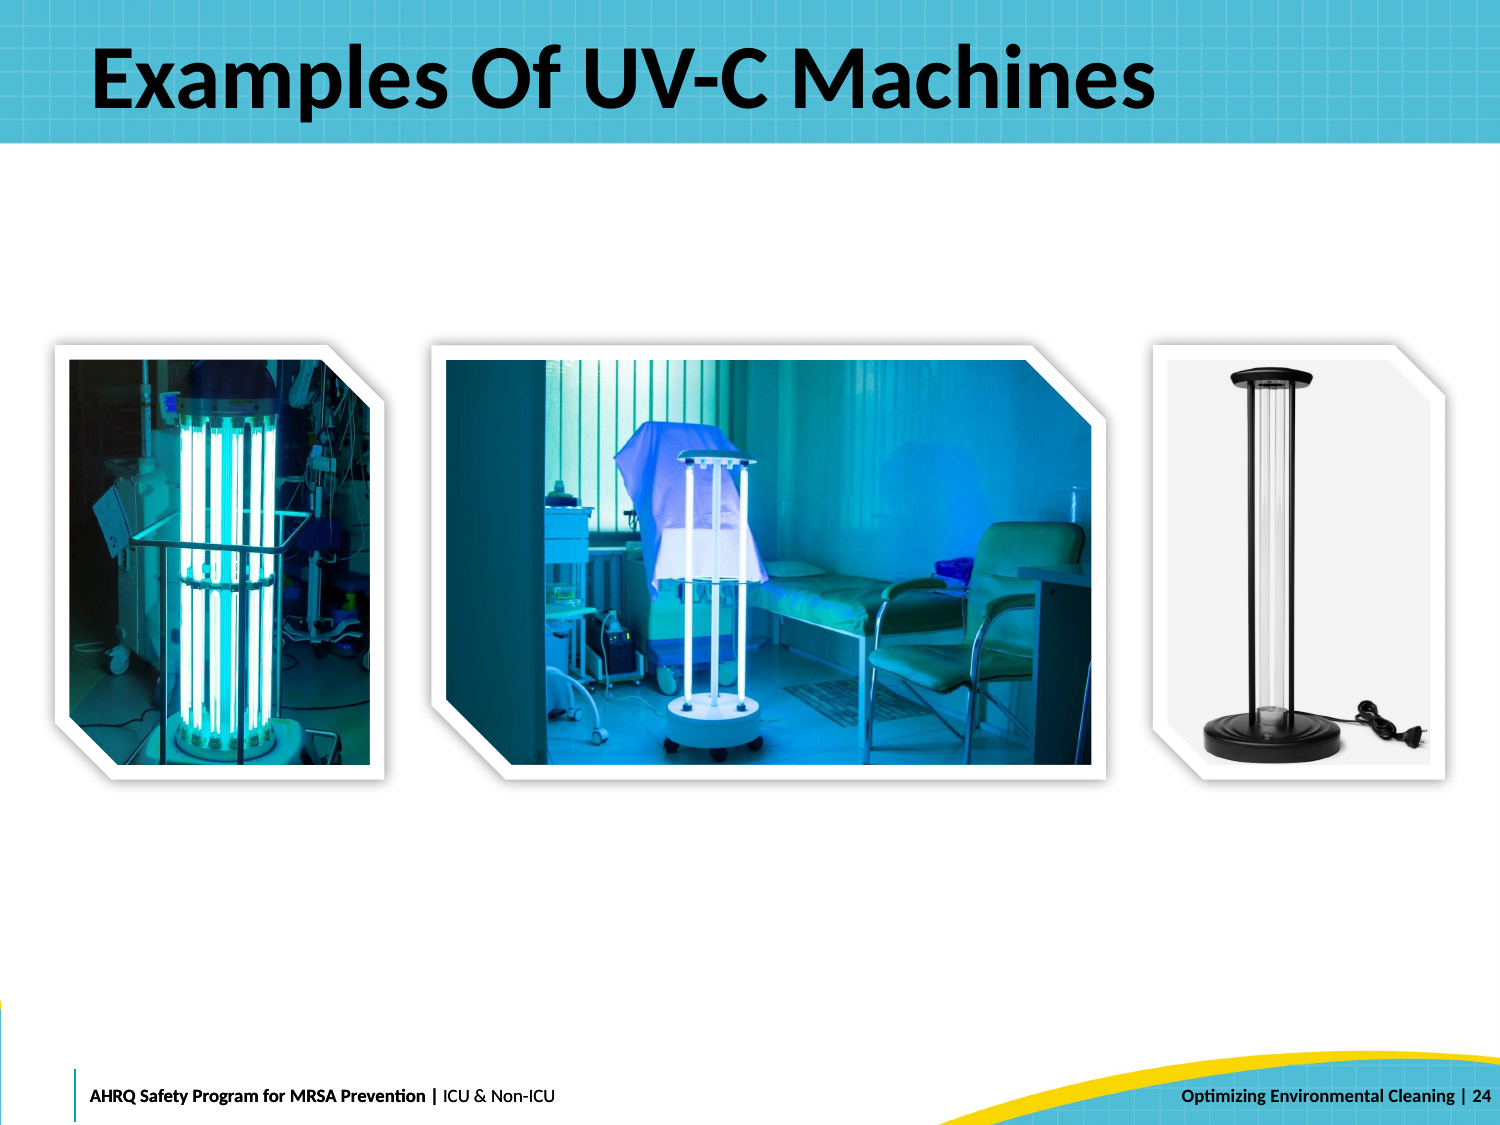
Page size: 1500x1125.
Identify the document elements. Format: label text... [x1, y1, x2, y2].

picture [1449, 1094, 1455, 1101]
slide_number | 24 [1455, 1065, 1500, 1125]
picture [0, 0, 1500, 1125]
title Examples Of UV-C Machines [75, 0, 1425, 150]
